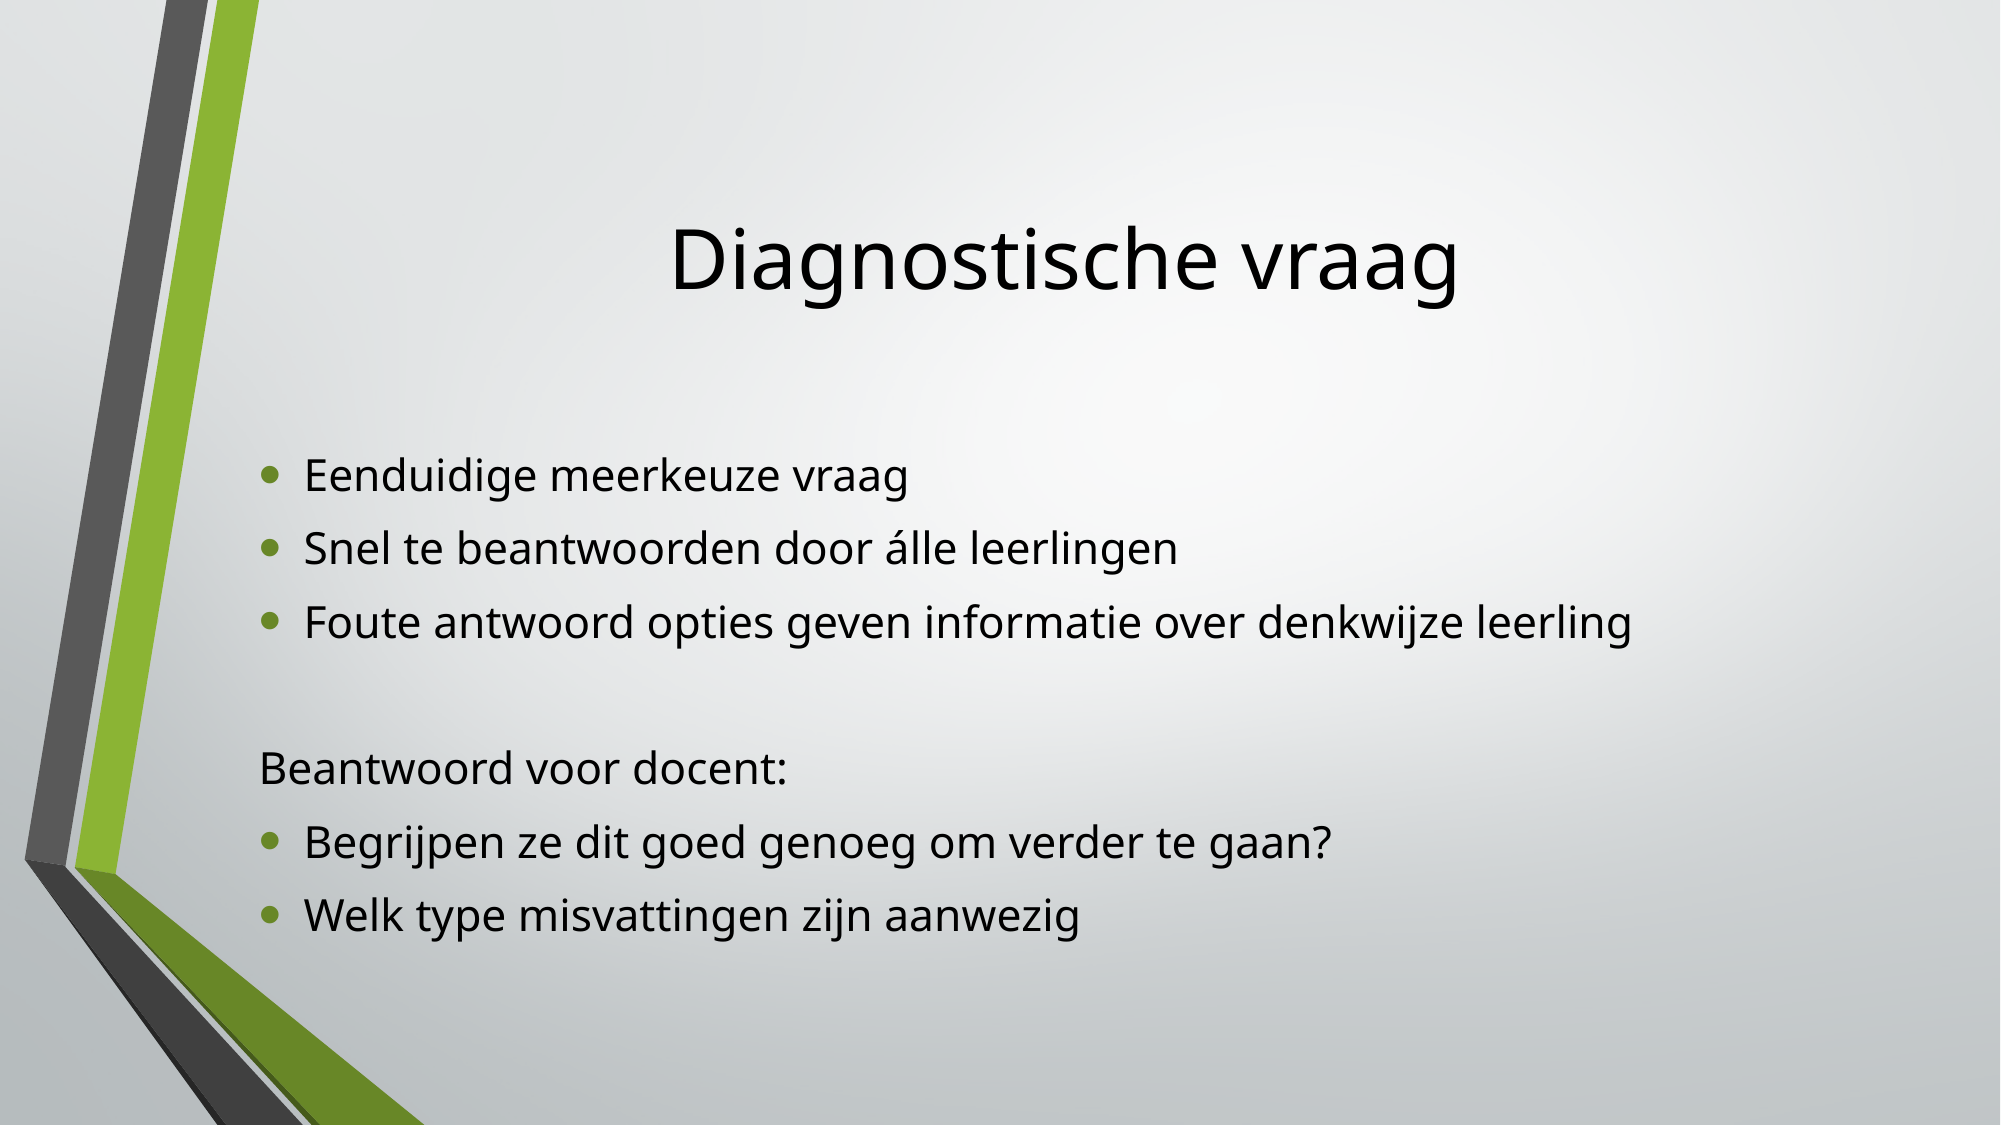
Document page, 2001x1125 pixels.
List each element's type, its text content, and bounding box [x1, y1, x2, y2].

title Diagnostische vraag [243, 112, 1887, 400]
list Eenduidige meerkeuze vraag Snel te beantwoorden door álle leerlingen Foute antwoord opties geven informatie over denkwijze leerling Beantwoord voor docent: Begrijpen ze dit goed genoeg om verder te gaan? Welk type misvattingen zijn aanwezig [243, 437, 1887, 950]
